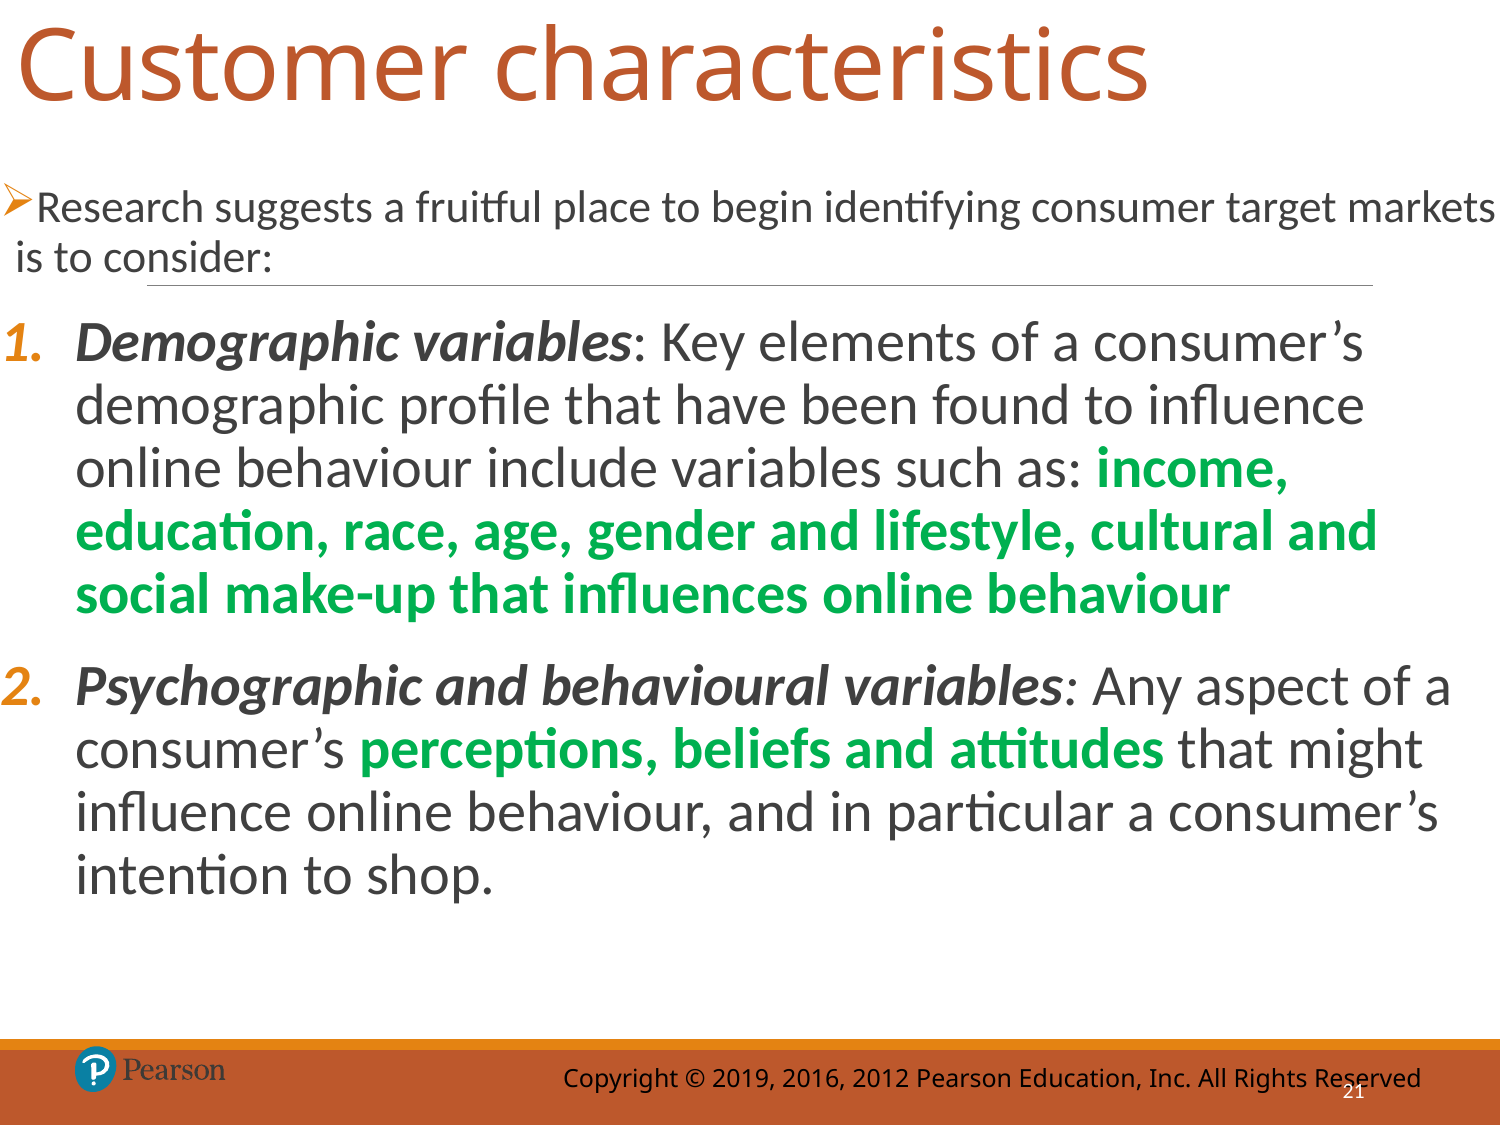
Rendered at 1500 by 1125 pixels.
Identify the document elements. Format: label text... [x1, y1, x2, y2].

list Research suggests a fruitful place to begin identifying consumer target markets is to consider: Demographic variables: Key elements of a consumer’s demographic profile that have been found to influence online behaviour include variables such as: income, education, race, age, gender and lifestyle, cultural and social make-up that influences online behaviour Psychographic and behavioural variables: Any aspect of a consumer’s perceptions, beliefs and attitudes that might influence online behaviour, and in particular a consumer’s intention to shop. [0, 175, 1500, 963]
title Customer characteristics [0, 0, 1500, 129]
slide_number 21 [1218, 1059, 1380, 1120]
